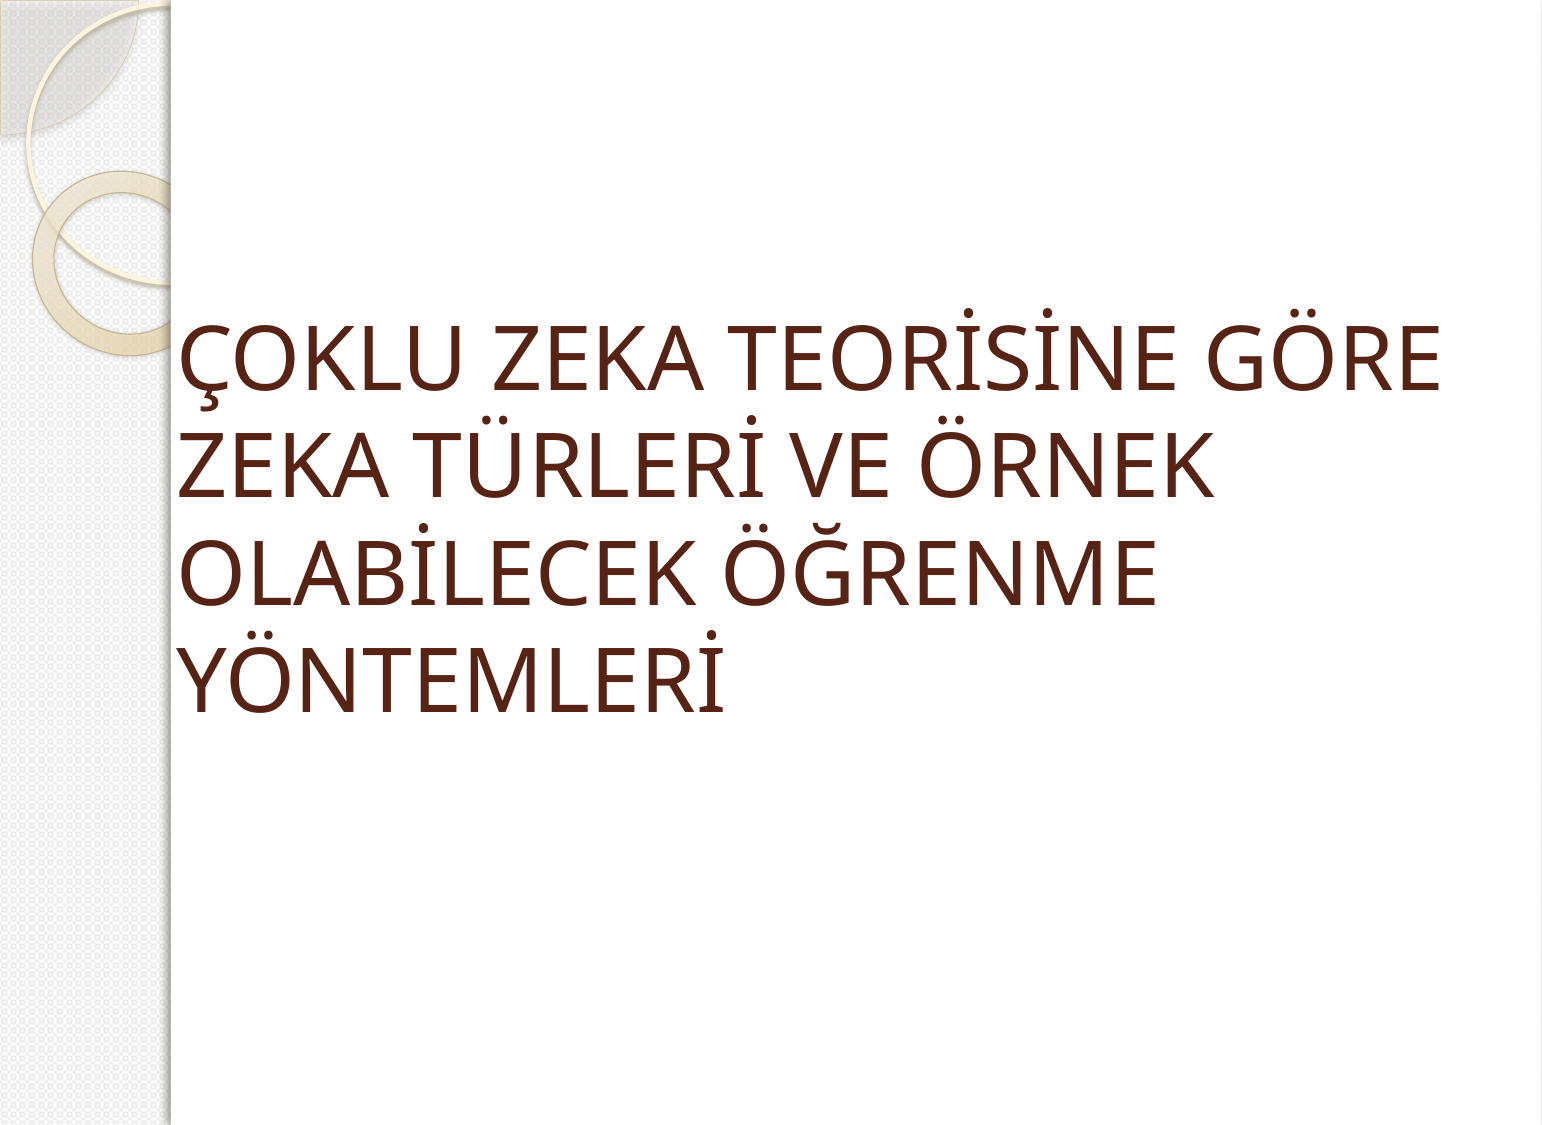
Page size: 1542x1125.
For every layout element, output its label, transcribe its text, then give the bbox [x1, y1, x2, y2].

title ÇOKLU ZEKA TEORİSİNE GÖRE ZEKA TÜRLERİ VE ÖRNEK OLABİLECEK ÖĞRENME YÖNTEMLERİ [161, 45, 1507, 879]
